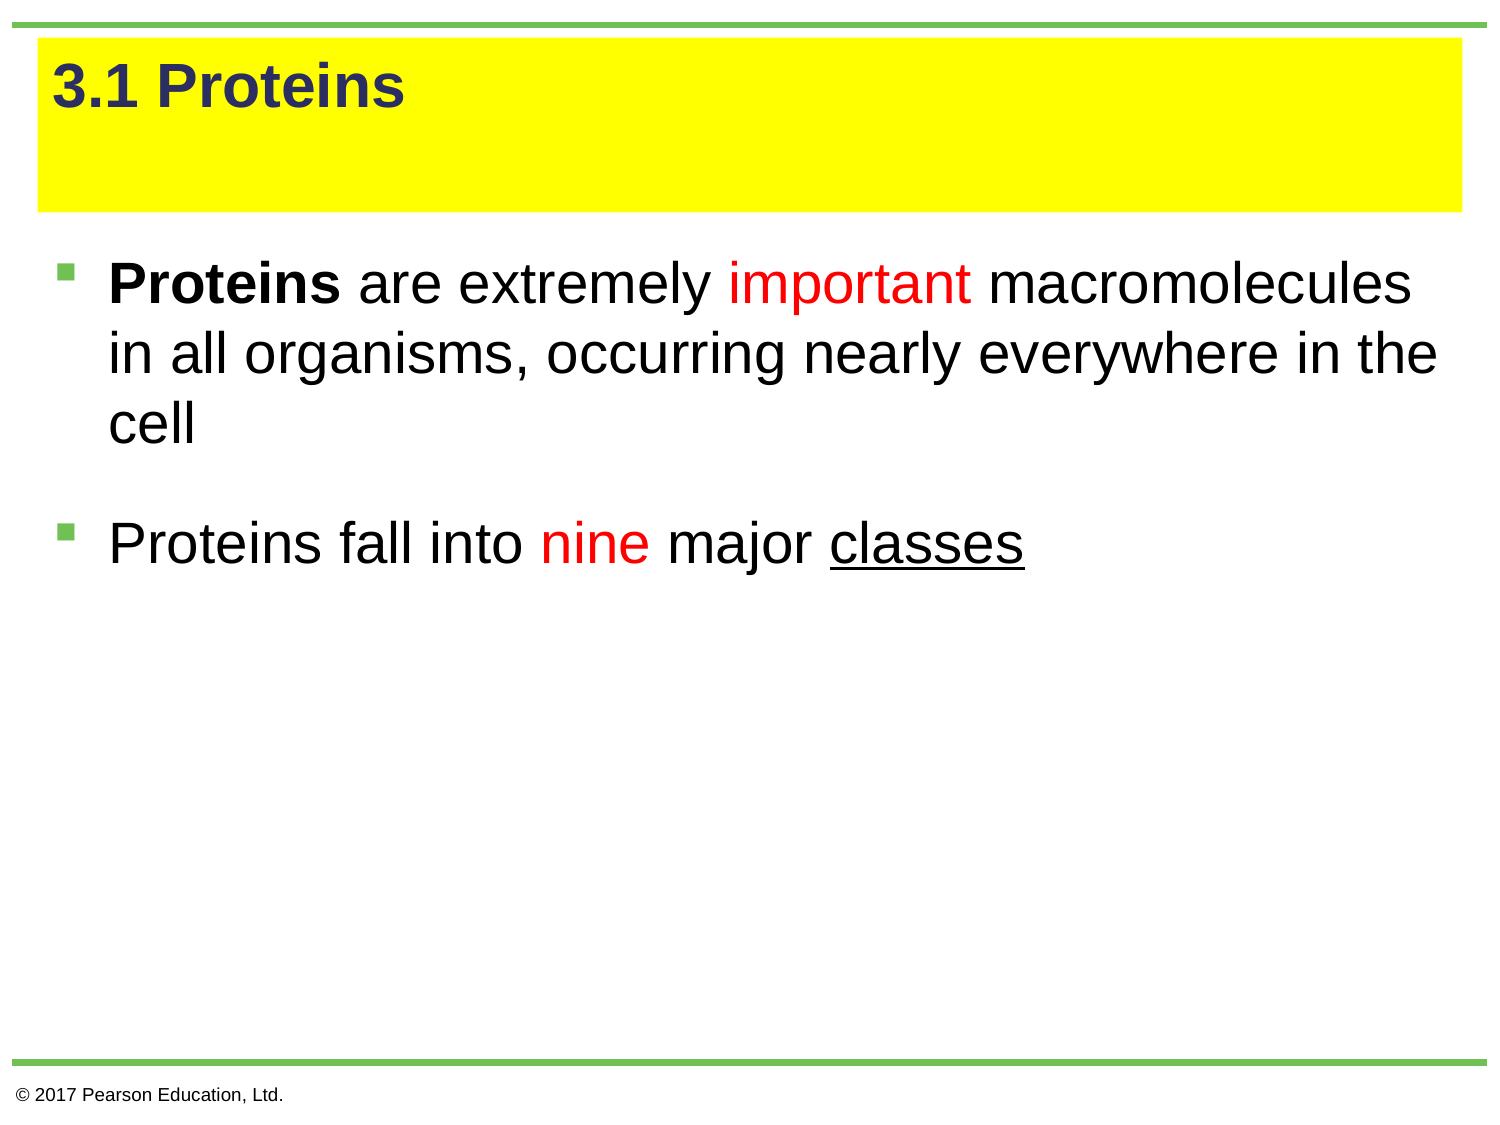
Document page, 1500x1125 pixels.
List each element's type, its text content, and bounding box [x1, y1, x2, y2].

title 3.1 Proteins [37, 37, 1463, 213]
list Proteins are extremely important macromolecules in all organisms, occurring nearly everywhere in the cell Proteins fall into nine major classes [37, 237, 1463, 1050]
footer © 2017 Pearson Education, Ltd. [0, 1062, 476, 1125]
